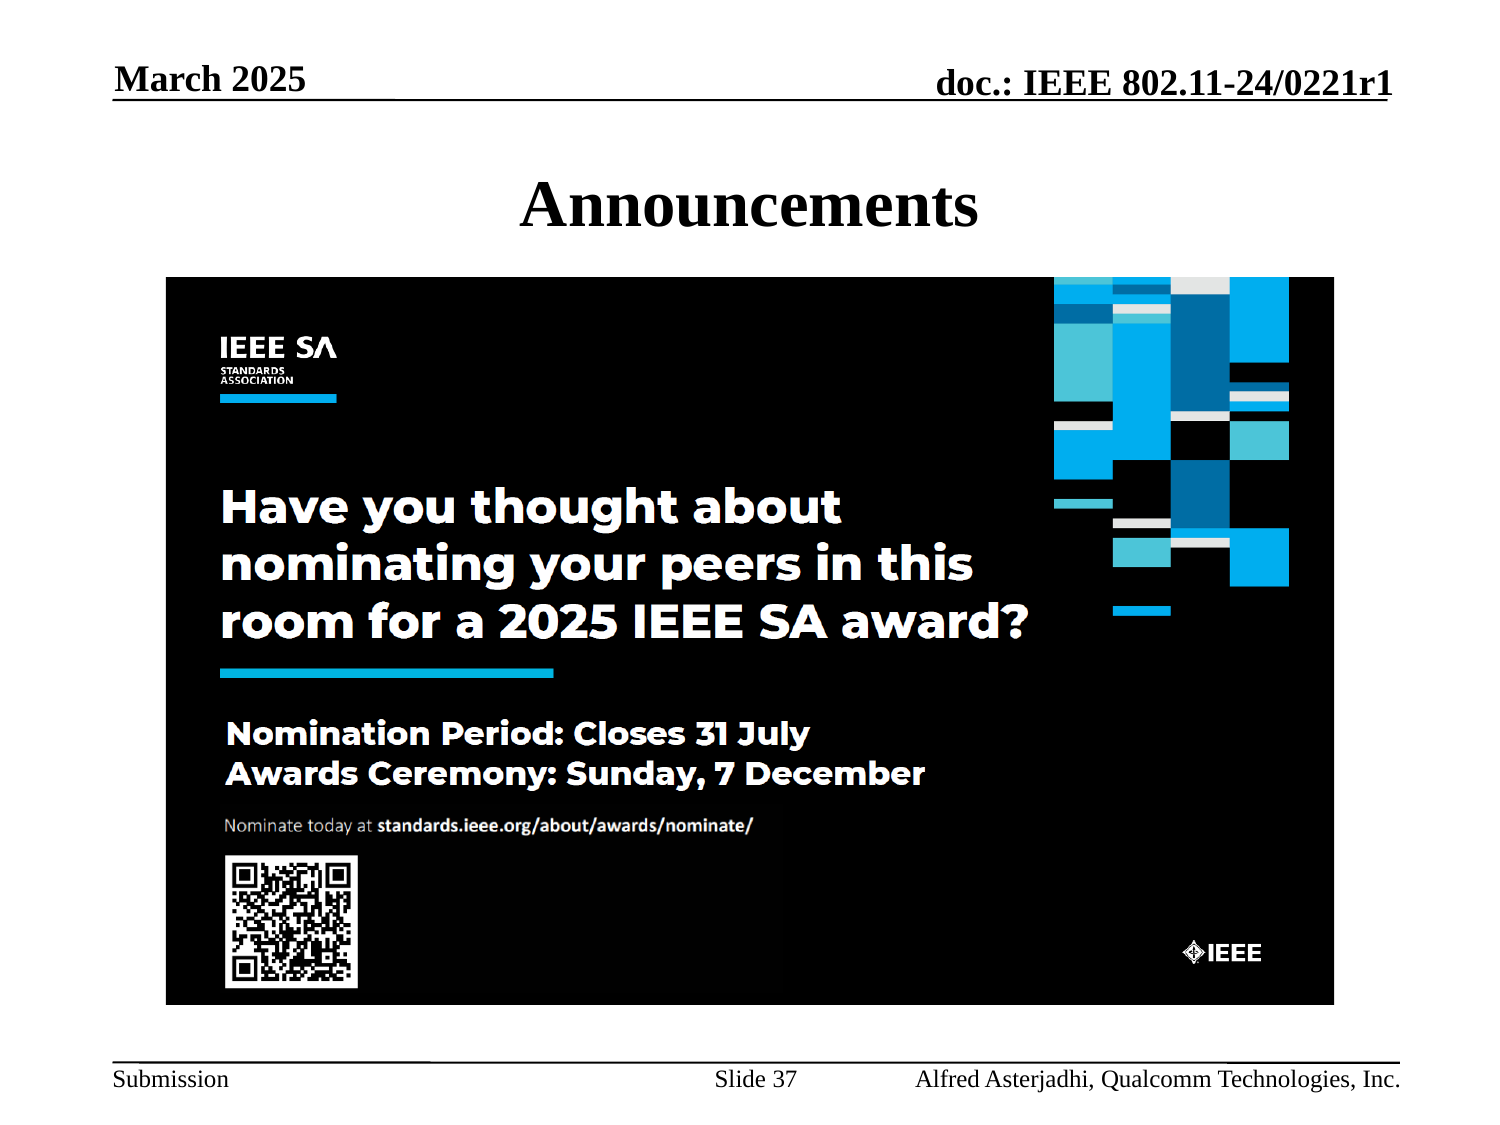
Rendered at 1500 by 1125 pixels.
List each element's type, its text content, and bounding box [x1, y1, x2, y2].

title Announcements [112, 112, 1388, 288]
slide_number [114, 54, 423, 100]
picture [165, 276, 1335, 1005]
picture [1113, 305, 1170, 323]
slide_number Slide 37 [712, 1061, 800, 1123]
picture [1171, 276, 1229, 294]
footer Alfred Asterjadhi, Qualcomm Technologies, Inc. [878, 1061, 1402, 1093]
